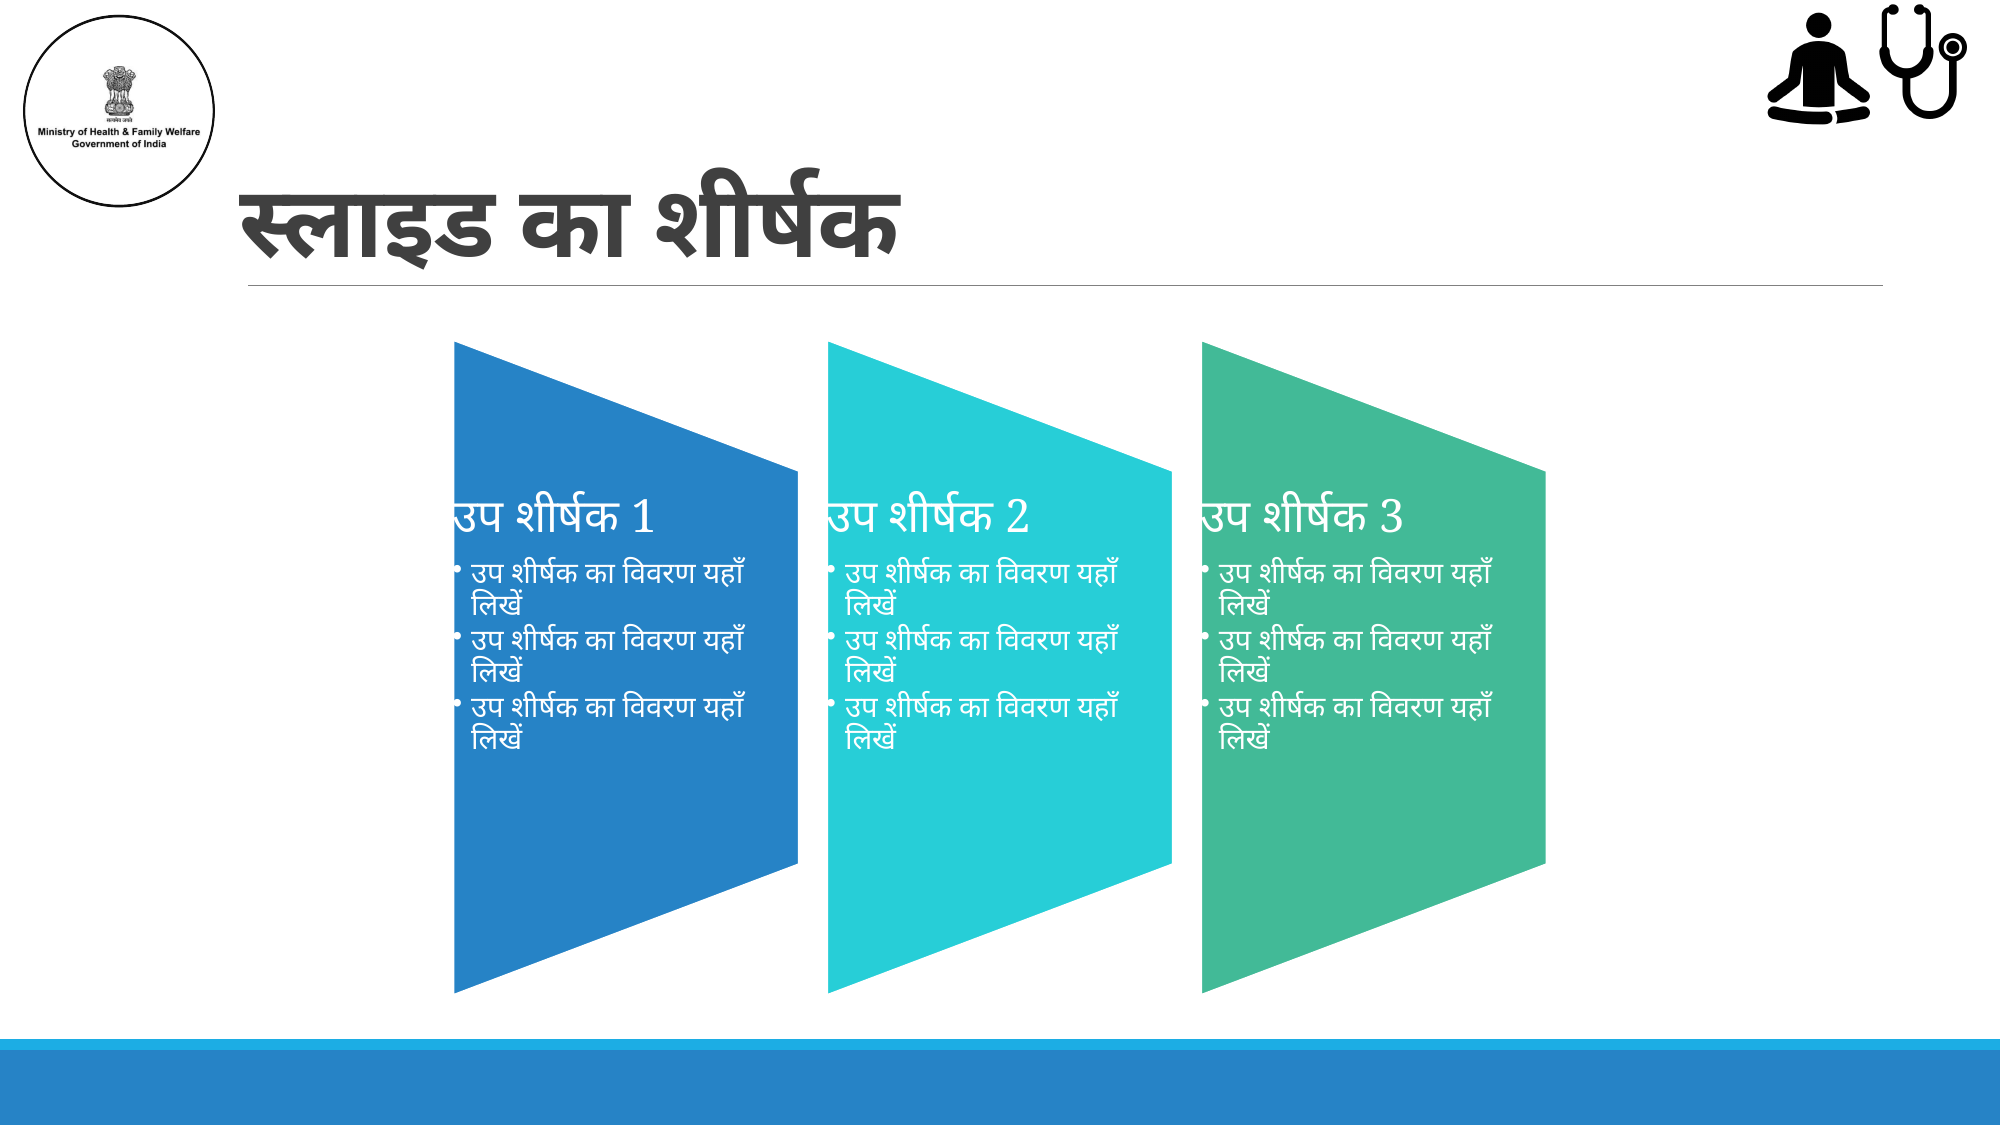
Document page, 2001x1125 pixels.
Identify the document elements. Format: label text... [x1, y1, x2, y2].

picture [1743, 0, 1985, 143]
title स्लाइड का शीर्षक [224, 47, 1838, 285]
picture [20, 13, 217, 211]
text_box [451, 337, 1549, 998]
